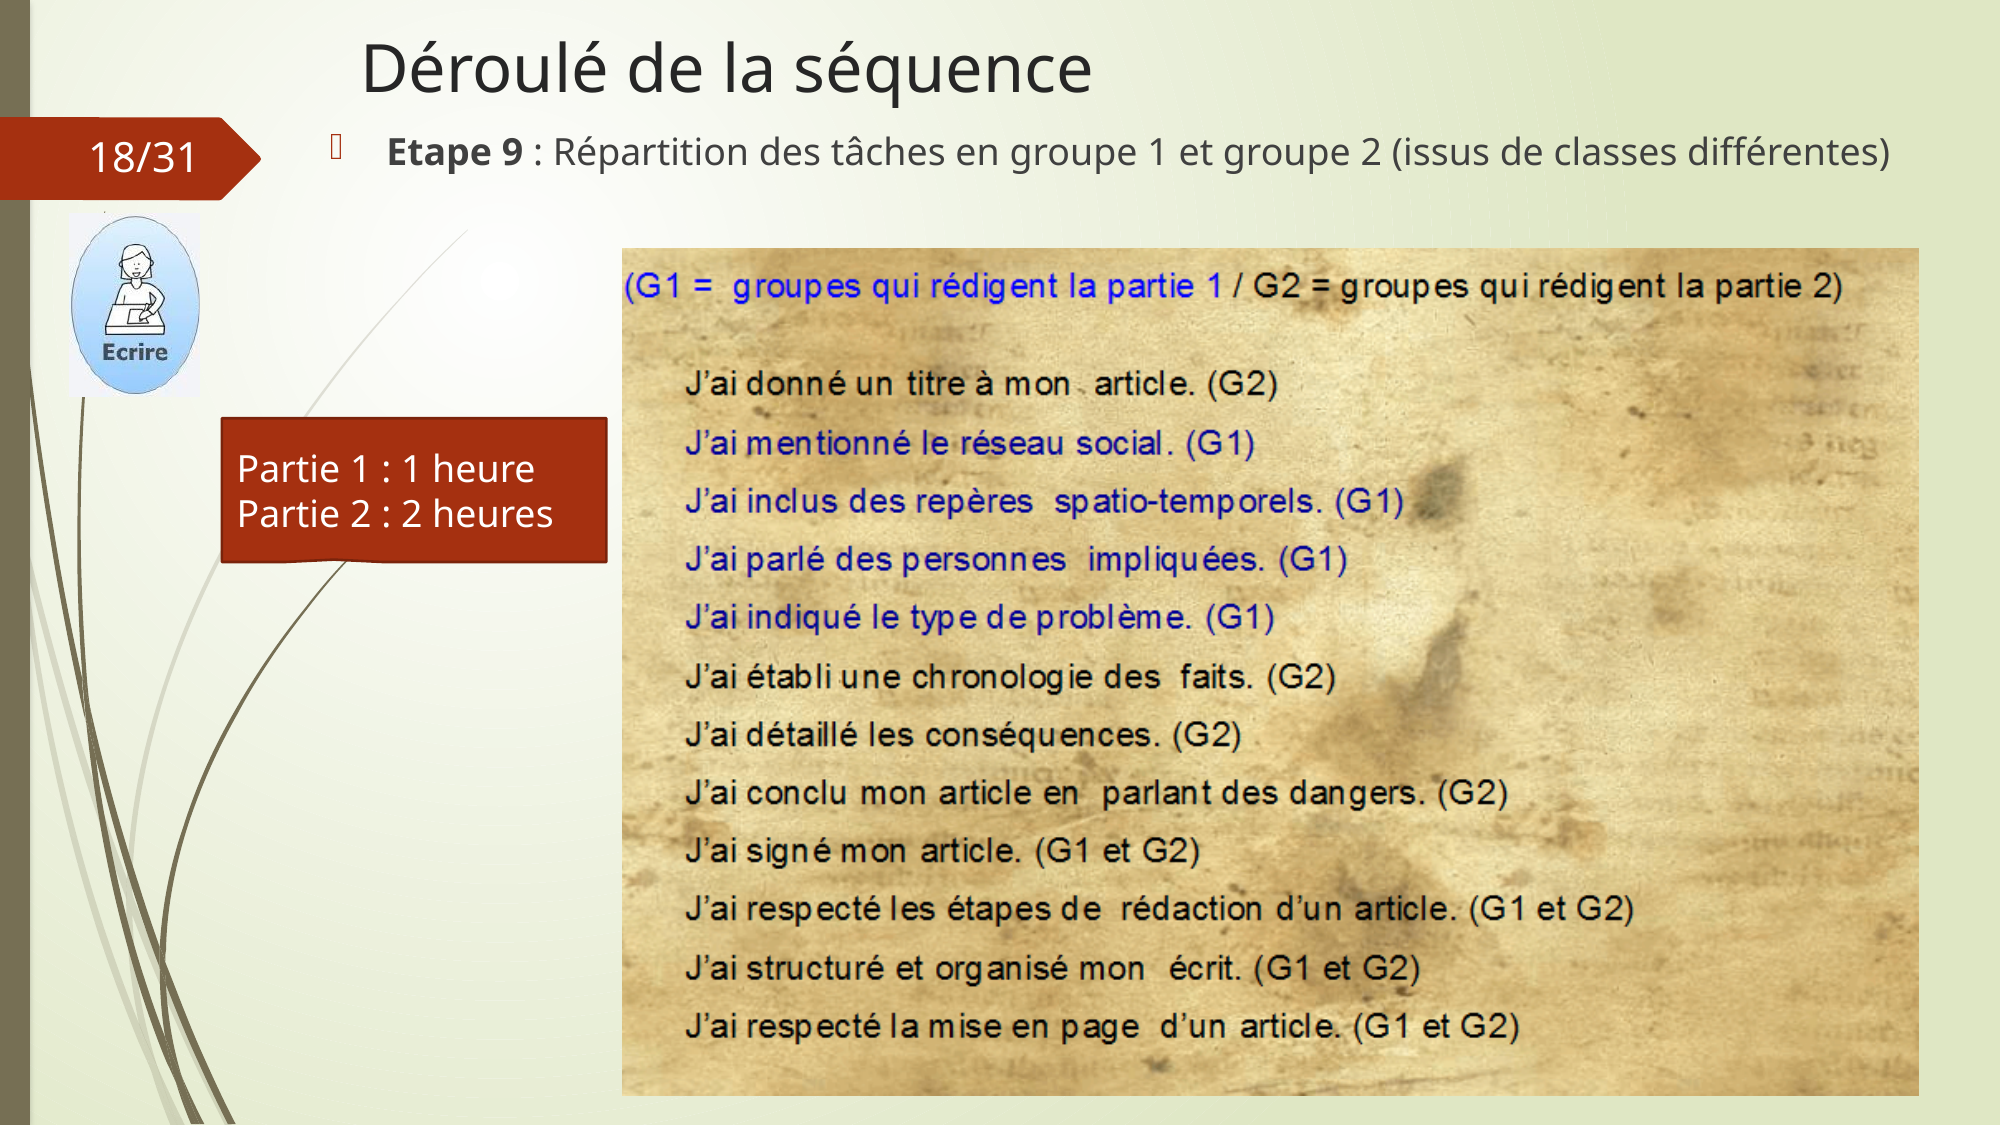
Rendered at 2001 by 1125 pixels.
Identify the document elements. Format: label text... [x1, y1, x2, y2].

picture [69, 213, 201, 398]
text_box Partie 1 : 1 heure Partie 2 : 2 heures [220, 416, 608, 564]
list Etape 9 : Répartition des tâches en groupe 1 et groupe 2 (issus de classes différentes) [314, 120, 1927, 886]
picture [622, 247, 1919, 1096]
slide_number 18/31 [54, 129, 216, 190]
title Déroulé de la séquence [345, 17, 1807, 120]
